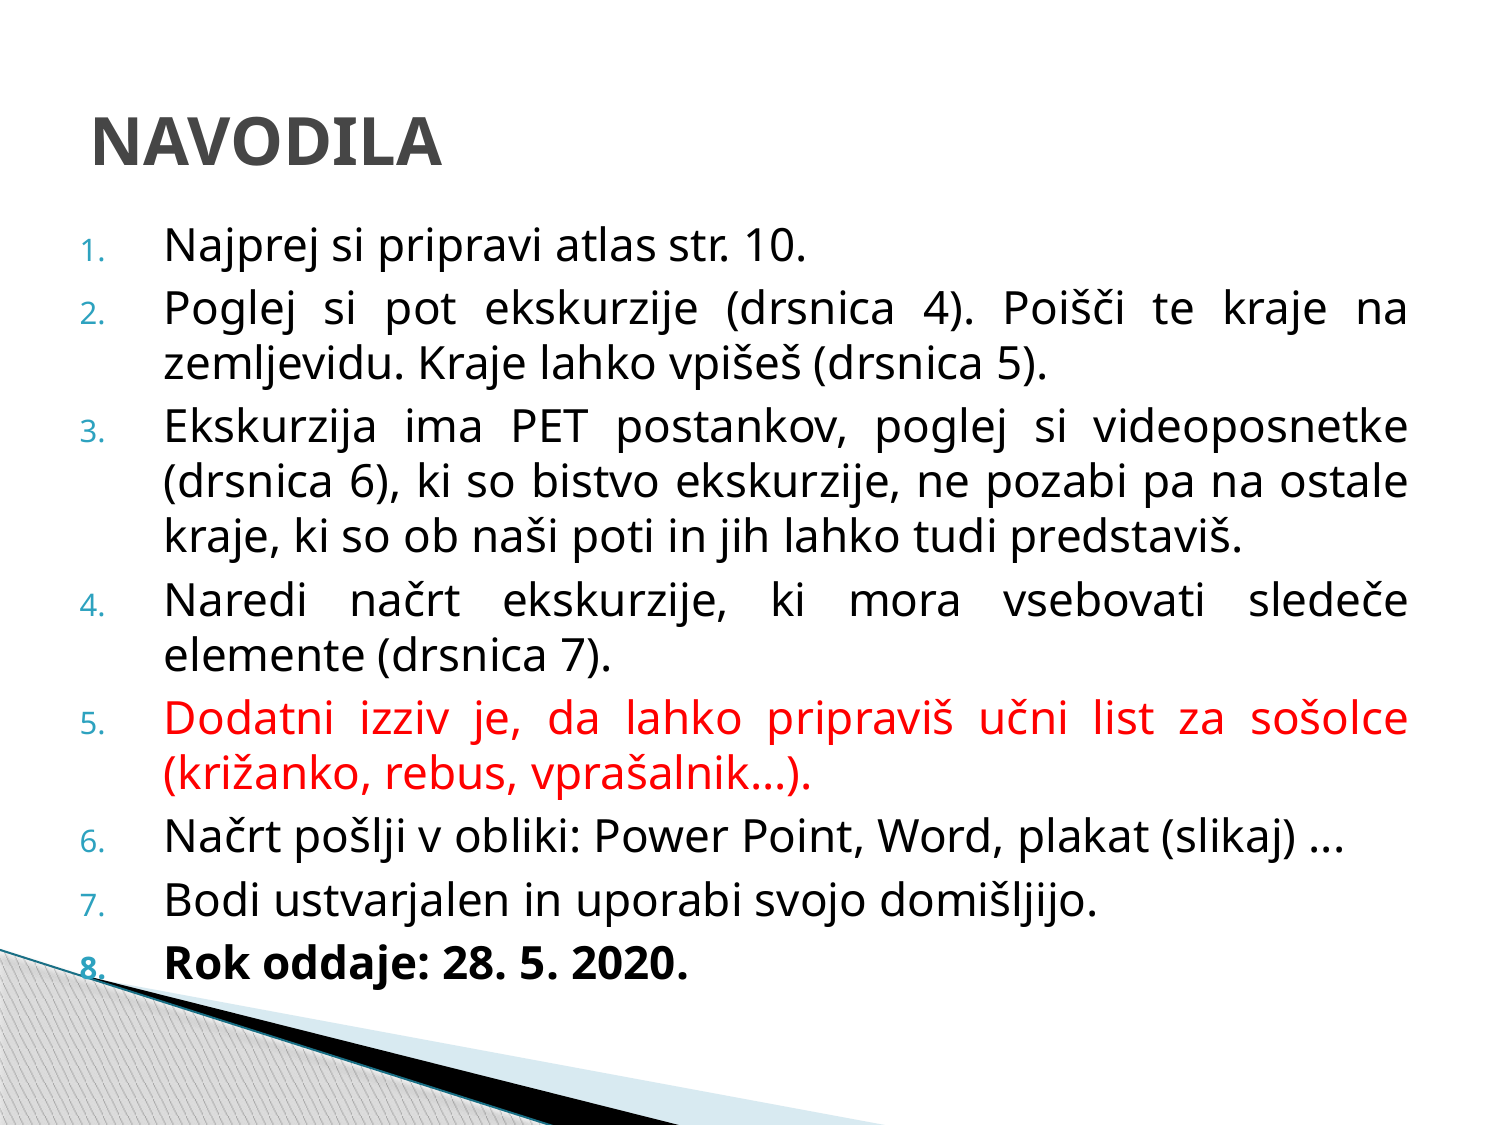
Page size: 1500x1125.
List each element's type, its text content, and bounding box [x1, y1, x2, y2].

list Najprej si pripravi atlas str. 10. Poglej si pot ekskurzije (drsnica 4). Poišči te kraje na zemljevidu. Kraje lahko vpišeš (drsnica 5). Ekskurzija ima PET postankov, poglej si videoposnetke (drsnica 6), ki so bistvo ekskurzije, ne pozabi pa na ostale kraje, ki so ob naši poti in jih lahko tudi predstaviš. Naredi načrt ekskurzije, ki mora vsebovati sledeče elemente (drsnica 7). Dodatni izziv je, da lahko pripraviš učni list za sošolce (križanko, rebus, vprašalnik...). Načrt pošlji v obliki: Power Point, Word, plakat (slikaj) ... Bodi ustvarjalen in uporabi svojo domišljijo. Rok oddaje: 28. 5. 2020. [64, 208, 1425, 986]
title NAVODILA [75, 45, 1425, 233]
